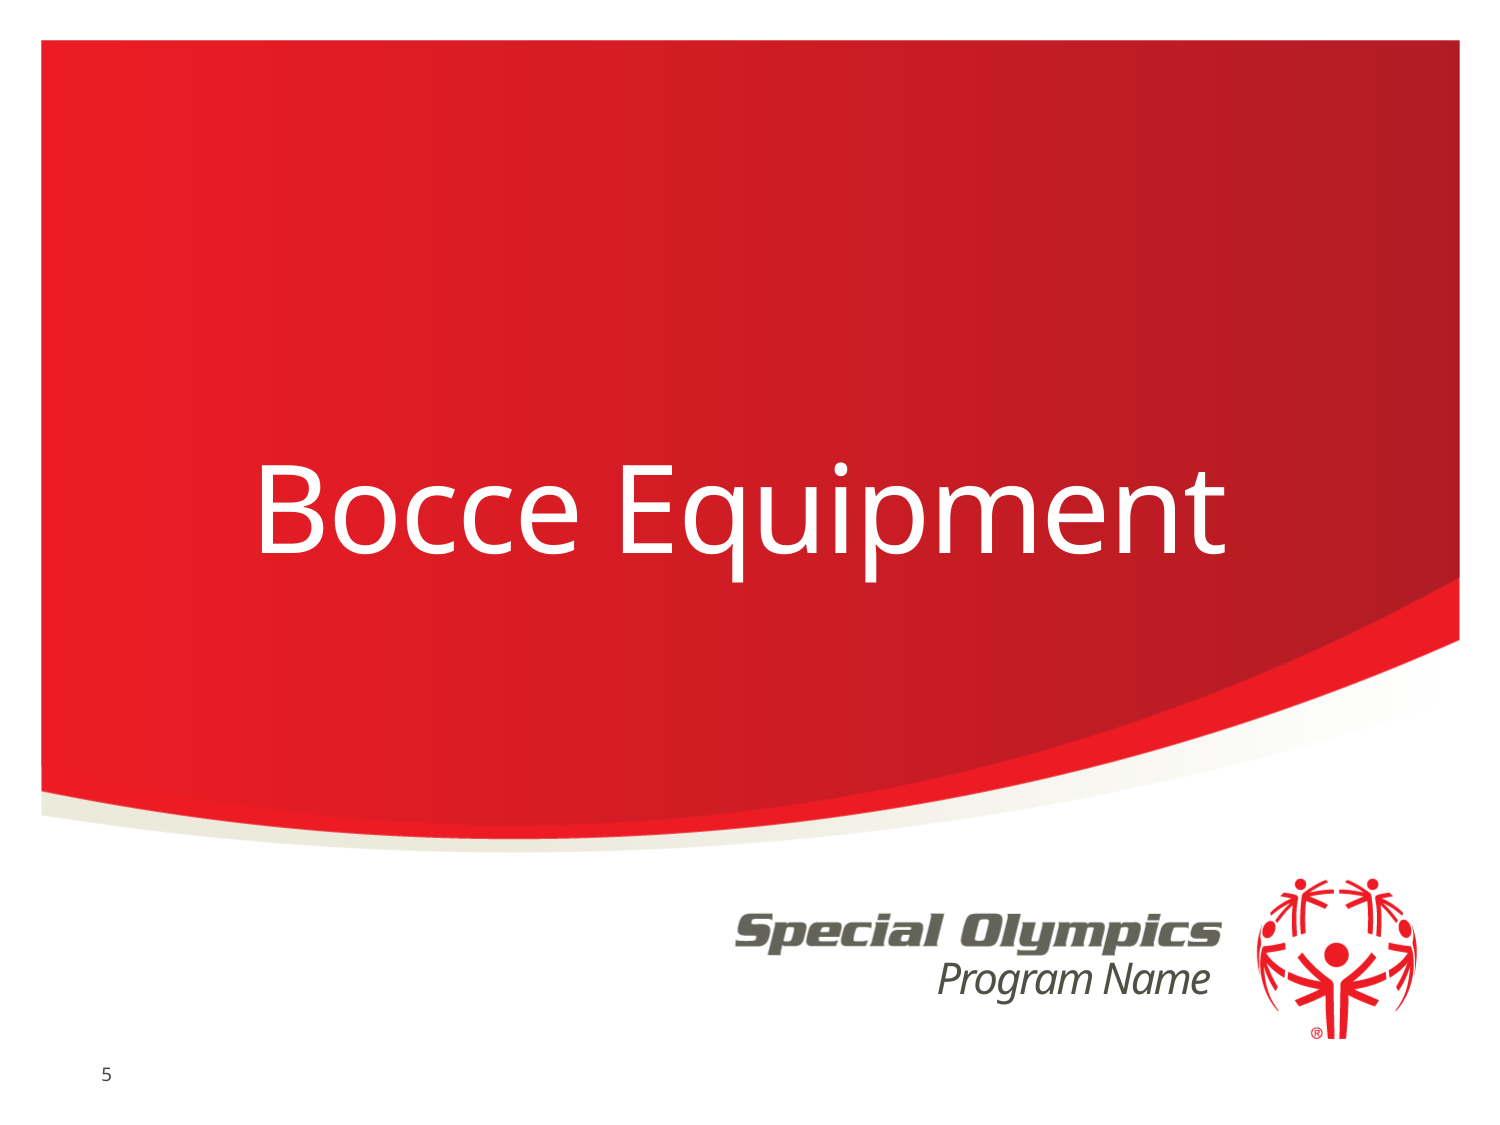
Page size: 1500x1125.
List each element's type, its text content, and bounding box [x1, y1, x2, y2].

picture [0, 0, 1500, 1125]
slide_number 5 [90, 1057, 687, 1089]
title Bocce Equipment [90, 424, 1388, 621]
